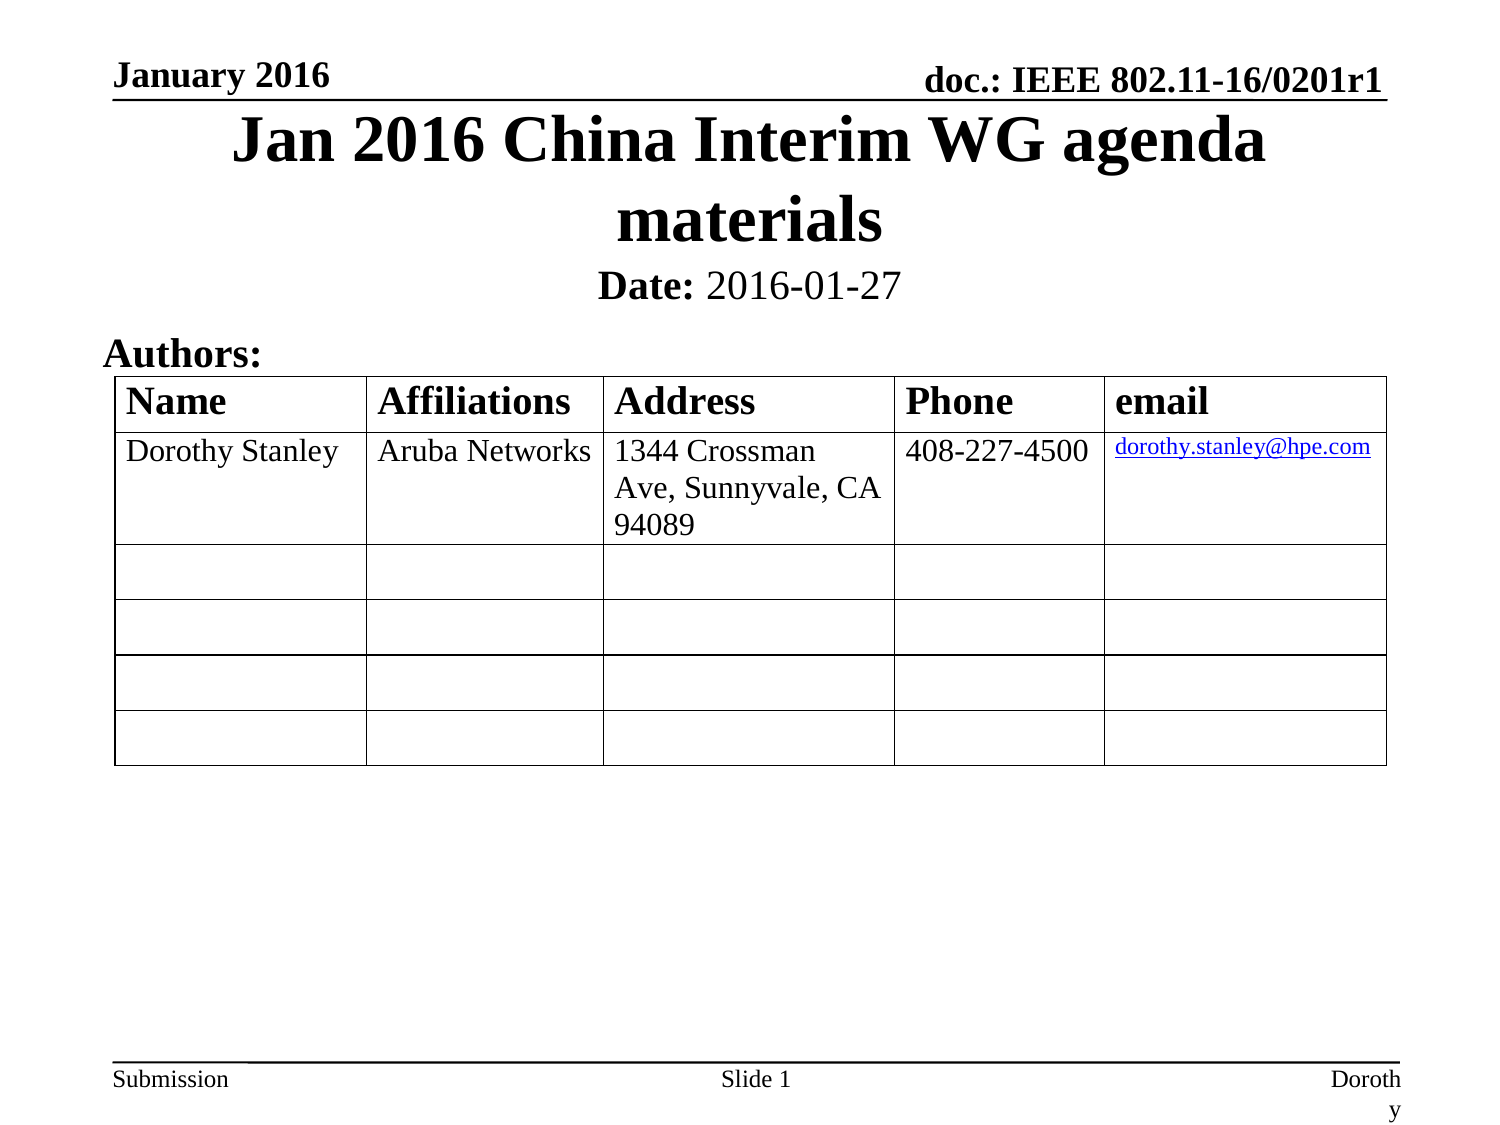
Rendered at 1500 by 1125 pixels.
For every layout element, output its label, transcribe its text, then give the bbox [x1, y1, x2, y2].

list Date: 2016-01-27 [112, 249, 1388, 313]
footer Dorothy Stanley (HPE) [1324, 1061, 1402, 1093]
title Jan 2016 China Interim WG agenda materials [112, 112, 1388, 238]
slide_number Slide 1 [712, 1061, 800, 1093]
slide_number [112, 49, 413, 96]
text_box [99, 375, 1413, 815]
text_box Authors: [87, 318, 325, 381]
